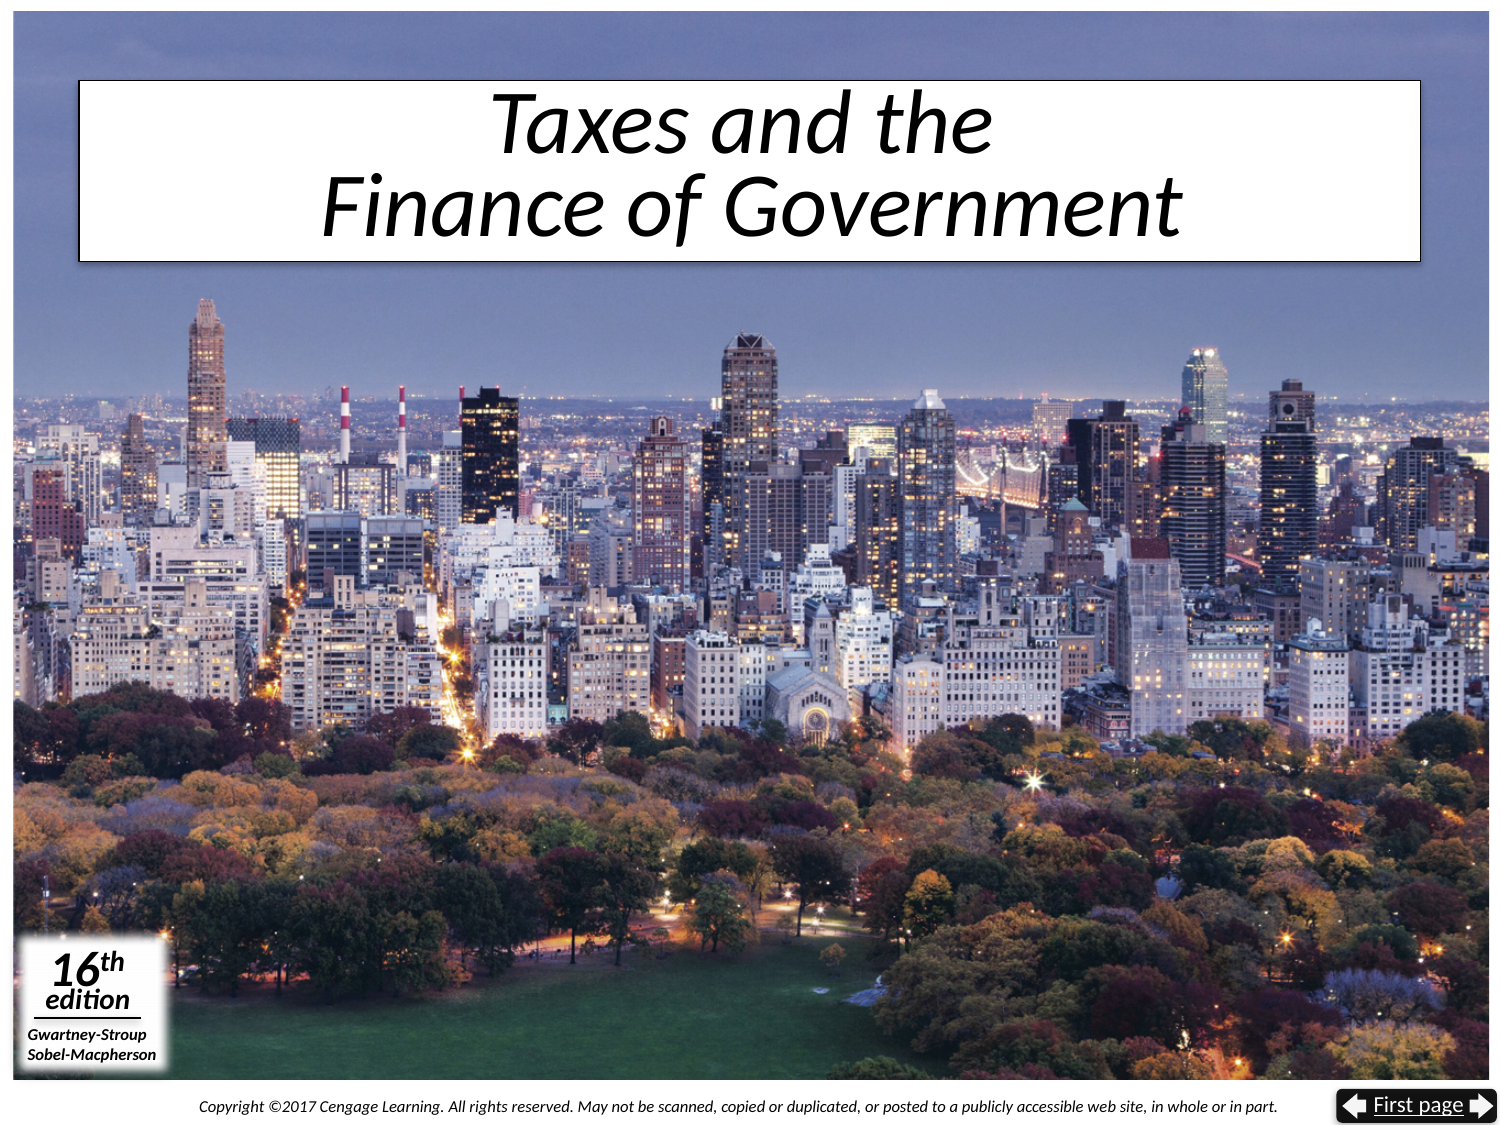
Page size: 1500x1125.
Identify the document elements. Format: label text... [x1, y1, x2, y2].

title Taxes and the Finance of Government [115, 91, 1390, 252]
picture [12, 11, 1490, 1080]
